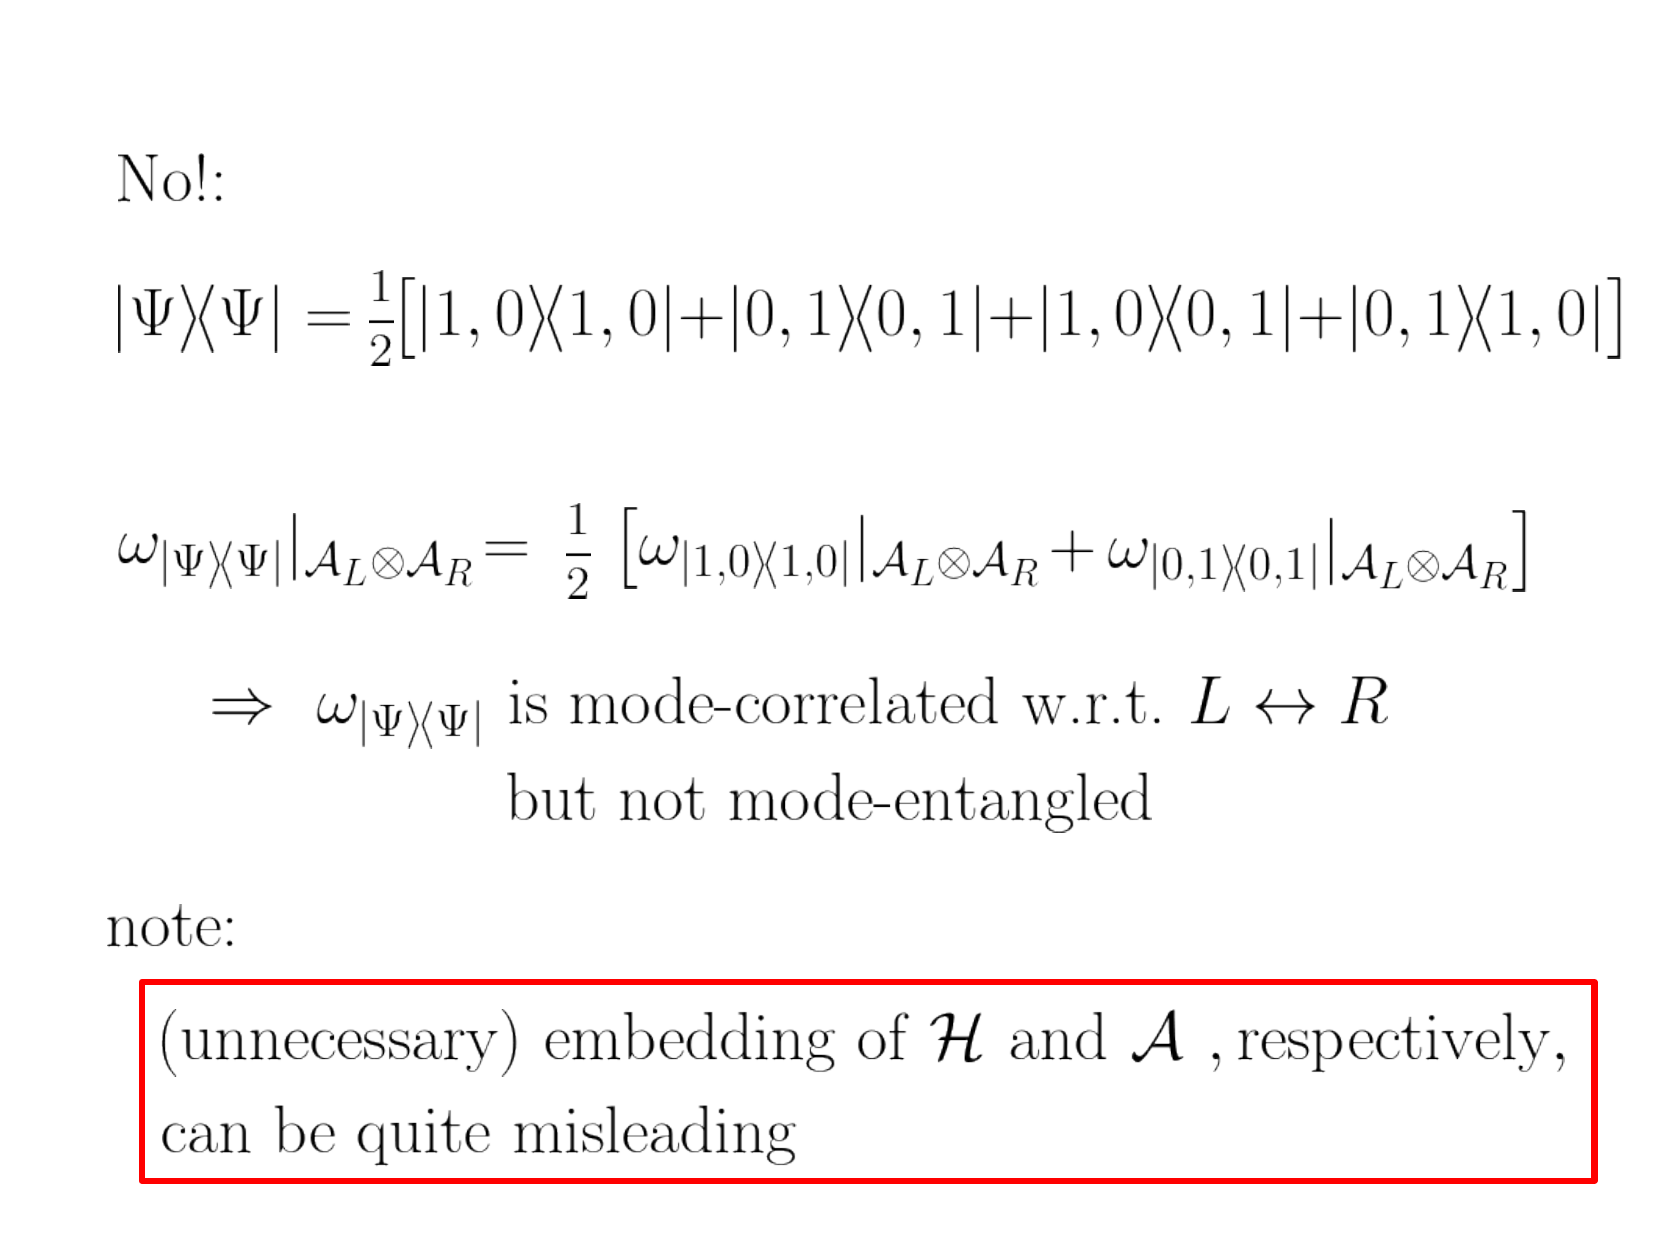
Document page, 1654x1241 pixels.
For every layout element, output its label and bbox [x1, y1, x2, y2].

text_box [140, 980, 1597, 1183]
picture [1050, 510, 1528, 592]
picture [161, 1104, 797, 1168]
picture [507, 771, 1152, 833]
picture [106, 904, 234, 949]
picture [117, 153, 224, 203]
picture [483, 503, 1040, 600]
picture [212, 675, 1388, 750]
picture [117, 513, 473, 589]
picture [401, 277, 1623, 359]
picture [369, 270, 394, 366]
picture [117, 283, 350, 353]
picture [161, 1009, 1566, 1078]
